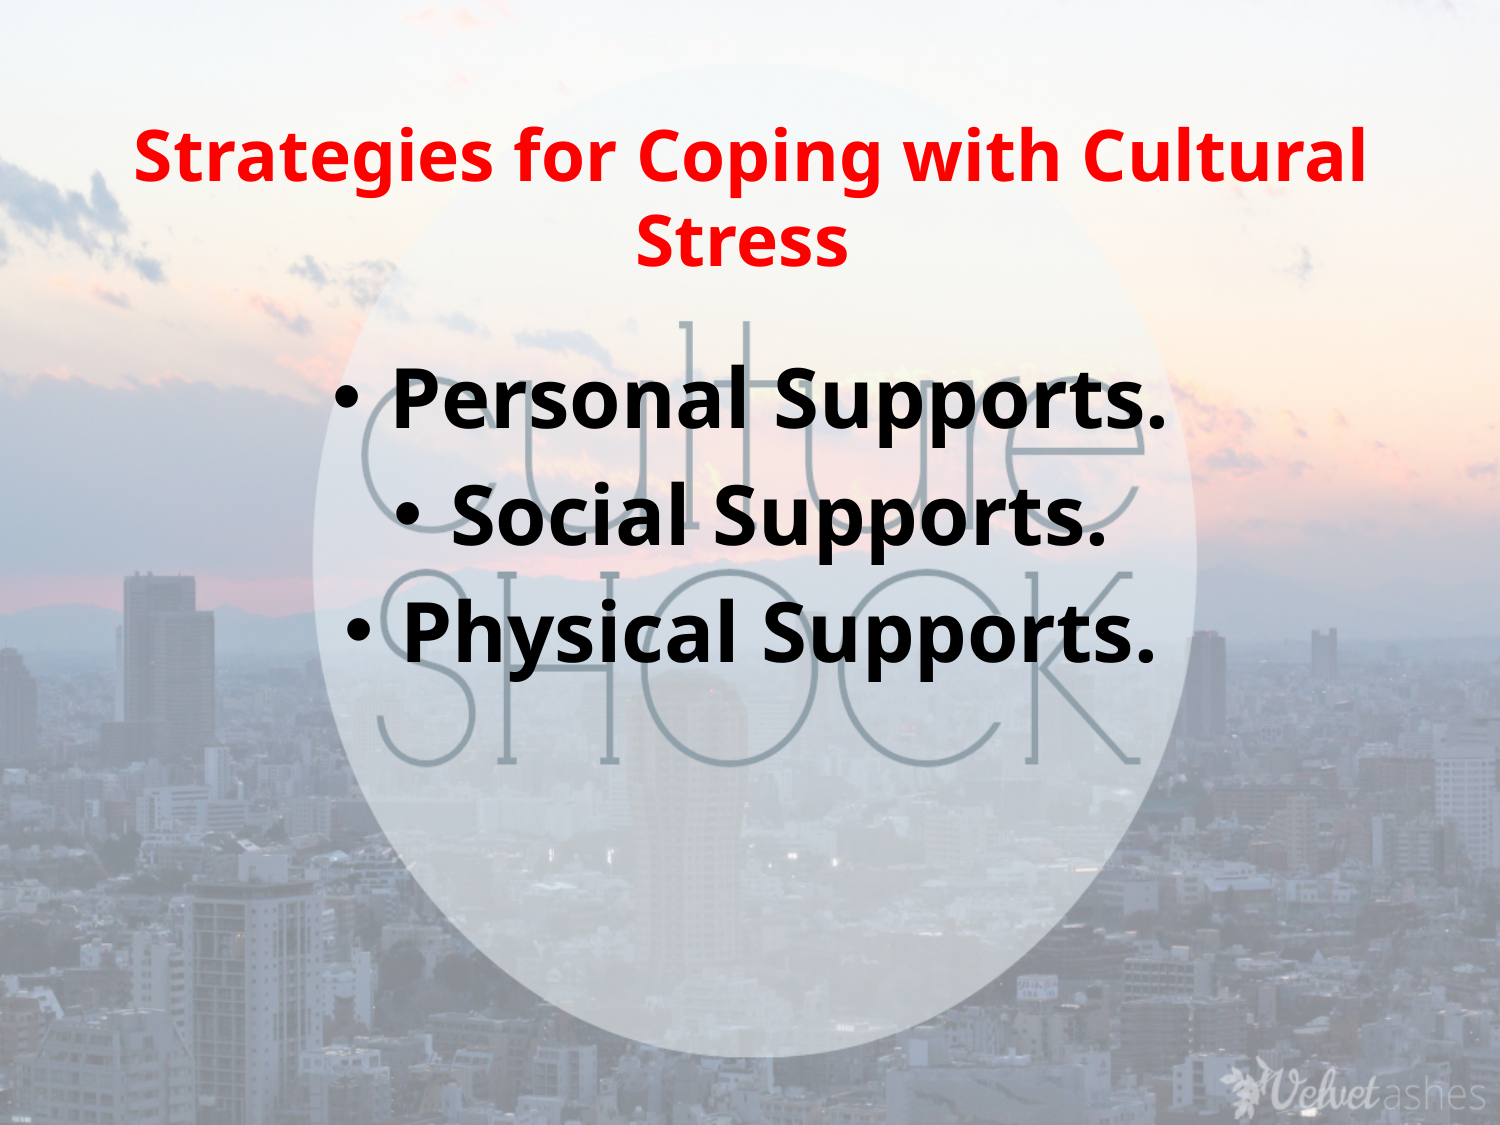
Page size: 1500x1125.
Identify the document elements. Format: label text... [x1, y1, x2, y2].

list Personal Supports. Social Supports. Physical Supports. [76, 338, 1427, 870]
title Strategies for Coping with Cultural Stress [76, 101, 1427, 290]
